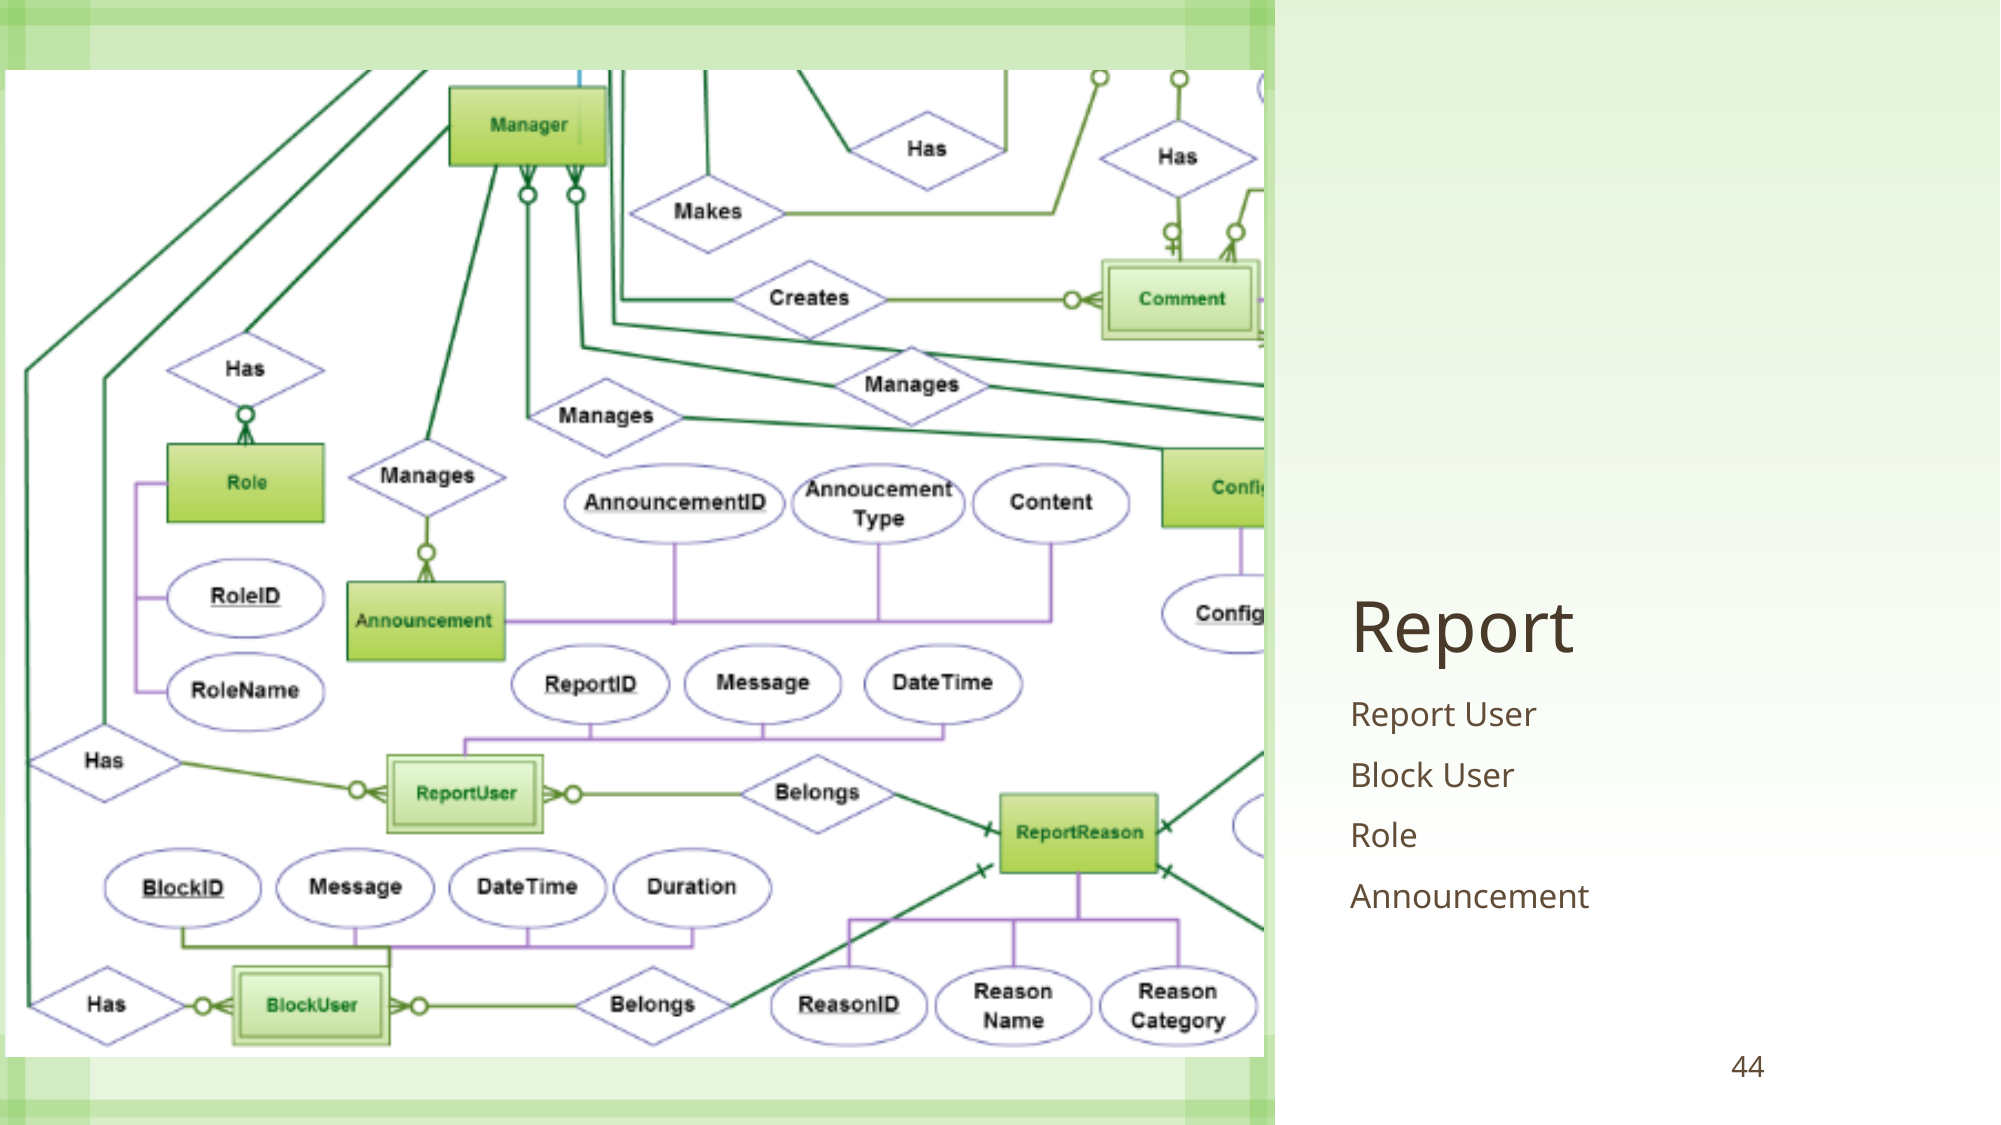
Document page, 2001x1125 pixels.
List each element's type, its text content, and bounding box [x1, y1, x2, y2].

title Report [1335, 299, 1935, 675]
picture [5, 70, 1264, 1057]
list Report User Block User Role Announcement [1335, 690, 1935, 960]
slide_number 44 [1674, 1048, 1780, 1088]
